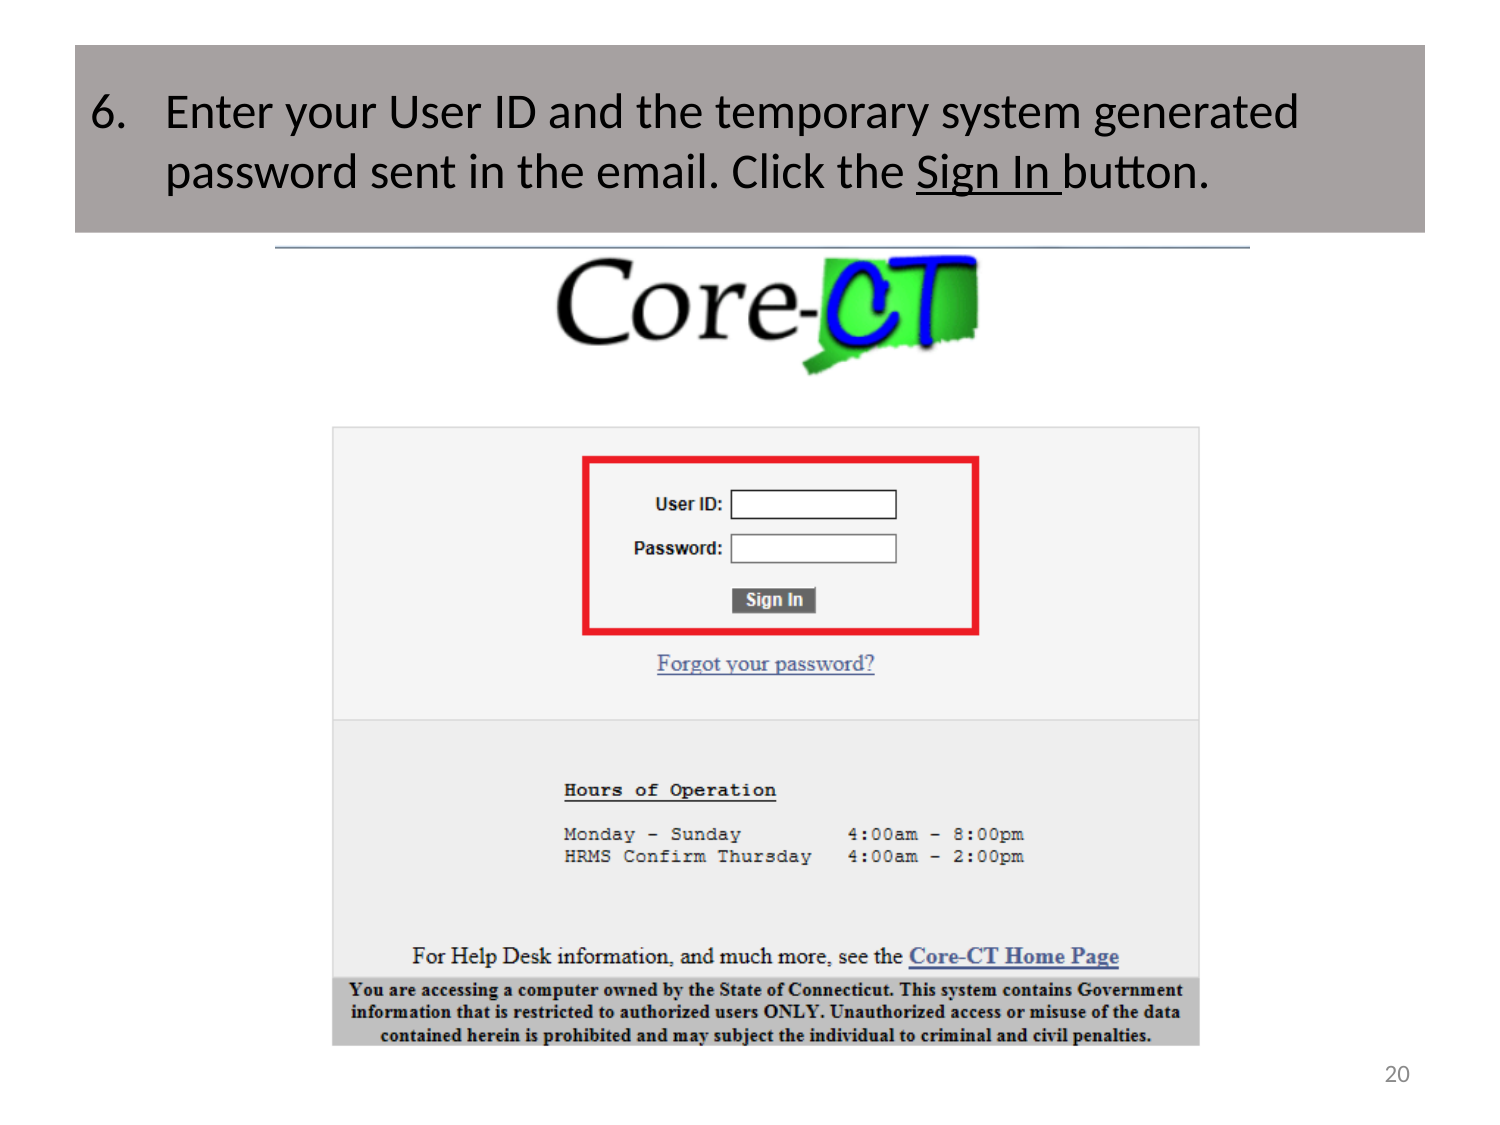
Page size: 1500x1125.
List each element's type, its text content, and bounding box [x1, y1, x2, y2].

picture [274, 237, 1250, 1100]
title 6. Enter your User ID and the temporary system generated password sent in the email. Click the Sign In button. [75, 45, 1425, 233]
slide_number 20 [1254, 1042, 1425, 1103]
